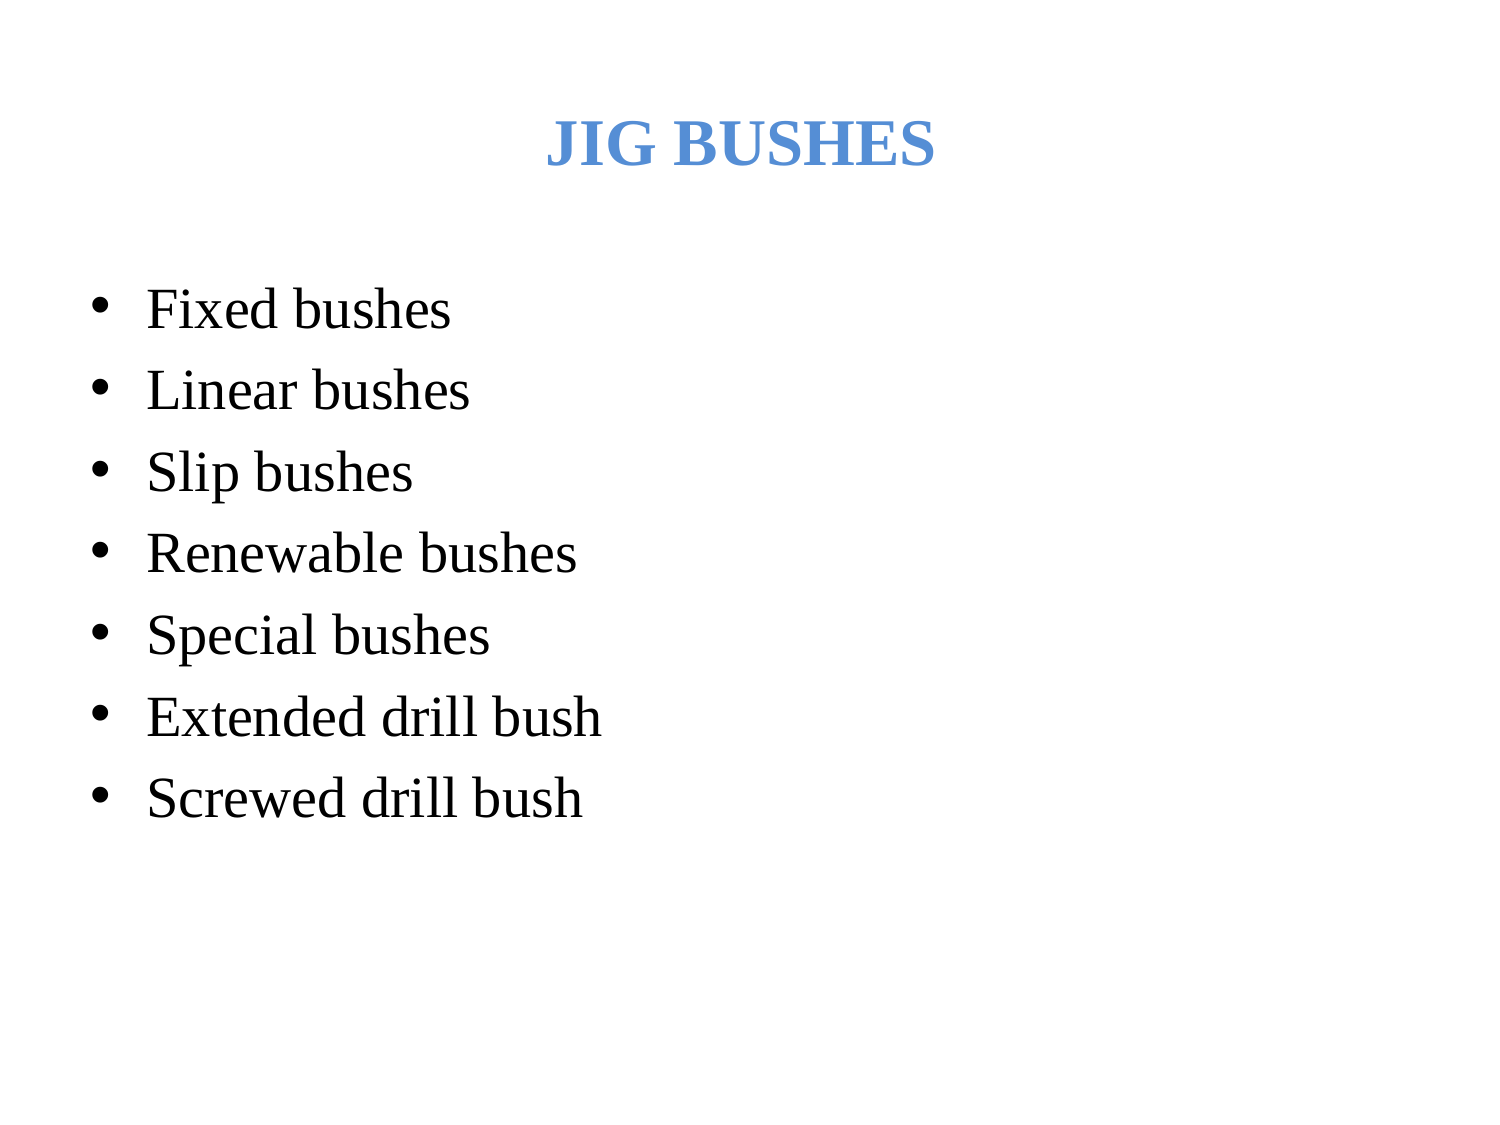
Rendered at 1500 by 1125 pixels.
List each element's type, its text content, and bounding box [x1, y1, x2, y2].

list Fixed bushes Linear bushes Slip bushes Renewable bushes Special bushes Extended drill bush Screwed drill bush [75, 262, 1425, 1005]
title JIG BUSHES [75, 45, 1425, 233]
